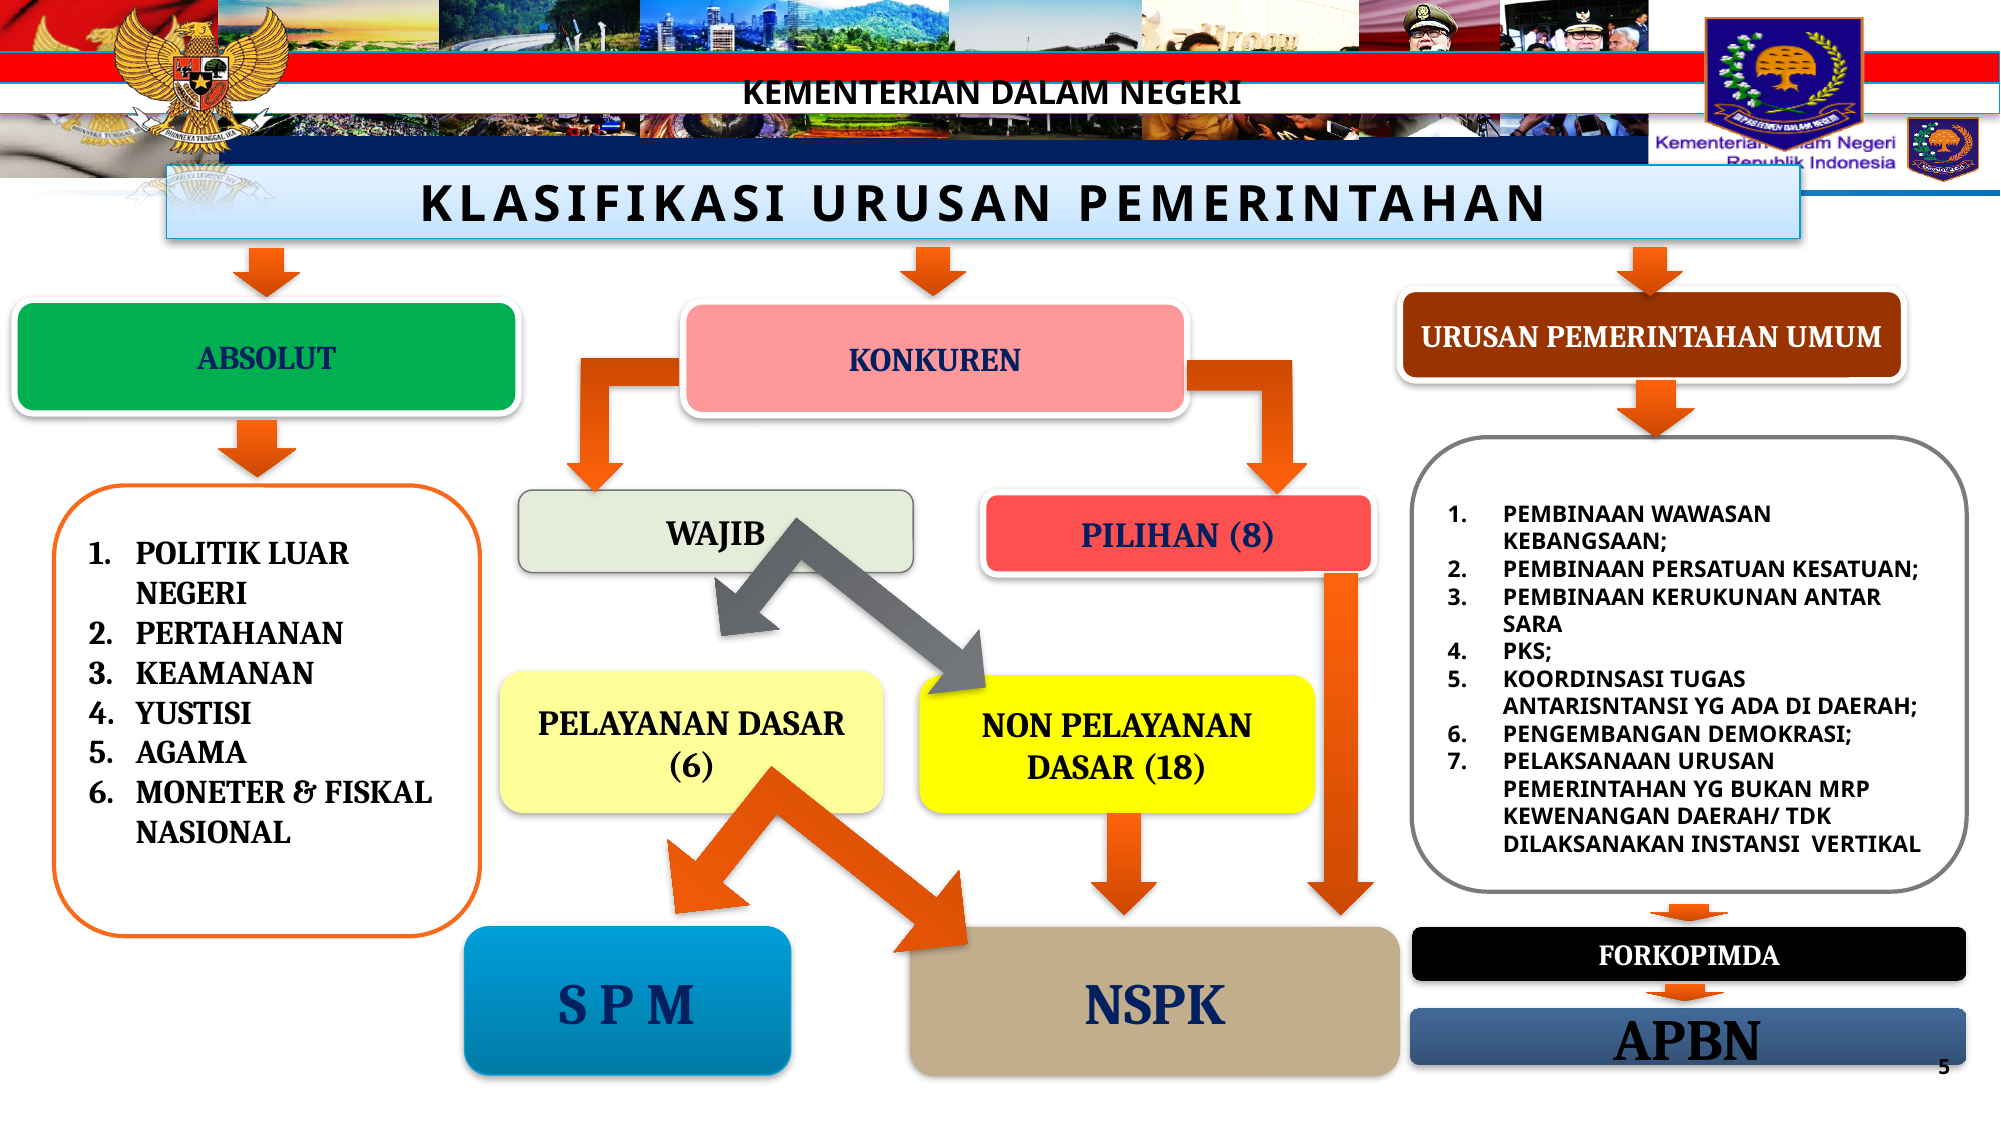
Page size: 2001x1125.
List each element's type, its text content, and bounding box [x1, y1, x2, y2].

text_box [1186, 360, 1308, 494]
text_box ABSOLUT [14, 324, 519, 414]
text_box PELAYANAN DASAR (6) [499, 671, 884, 814]
text_box PEMBINAAN WAWASAN KEBANGSAAN; PEMBINAAN PERSATUAN KESATUAN; PEMBINAAN KERUKUNAN ANTAR SARA PKS; KOORDINSASI TUGAS ANTARISNTANSI YG ADA DI DAERAH; PENGEMBANGAN DEMOKRASI; PELAKSANAAN URUSAN PEMERINTAHAN YG BUKAN MRP KEWENANGAN DAERAH/ TDK DILAKSANAKAN INSTANSI VERTIKAL [1409, 435, 1969, 894]
text_box WAJIB [517, 489, 915, 574]
text_box [1645, 983, 1724, 1002]
text_box KONKUREN [683, 324, 1188, 416]
text_box APBN [1410, 1008, 1967, 1066]
text_box [218, 420, 297, 478]
text_box [713, 517, 987, 695]
text_box [667, 766, 968, 953]
text_box [1090, 813, 1158, 916]
text_box POLITIK LUAR NEGERI PERTAHANAN KEAMANAN YUSTISI AGAMA MONETER & FISKAL NASIONAL [51, 483, 482, 939]
text_box NSPK [907, 923, 1404, 1080]
text_box URUSAN PEMERINTAHAN UMUM [1400, 324, 1904, 381]
text_box NON PELAYANAN DASAR (18) [919, 675, 1316, 814]
text_box PILIHAN (8) [983, 492, 1374, 575]
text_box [0, 2, 2000, 313]
text_box [1650, 904, 1729, 922]
text_box [1616, 380, 1695, 438]
text_box S P M [463, 926, 792, 1076]
text_box [1307, 572, 1374, 916]
text_box [566, 357, 680, 492]
text_box 5 [1904, 1047, 1985, 1105]
text_box FORKOPIMDA [1412, 926, 1967, 981]
